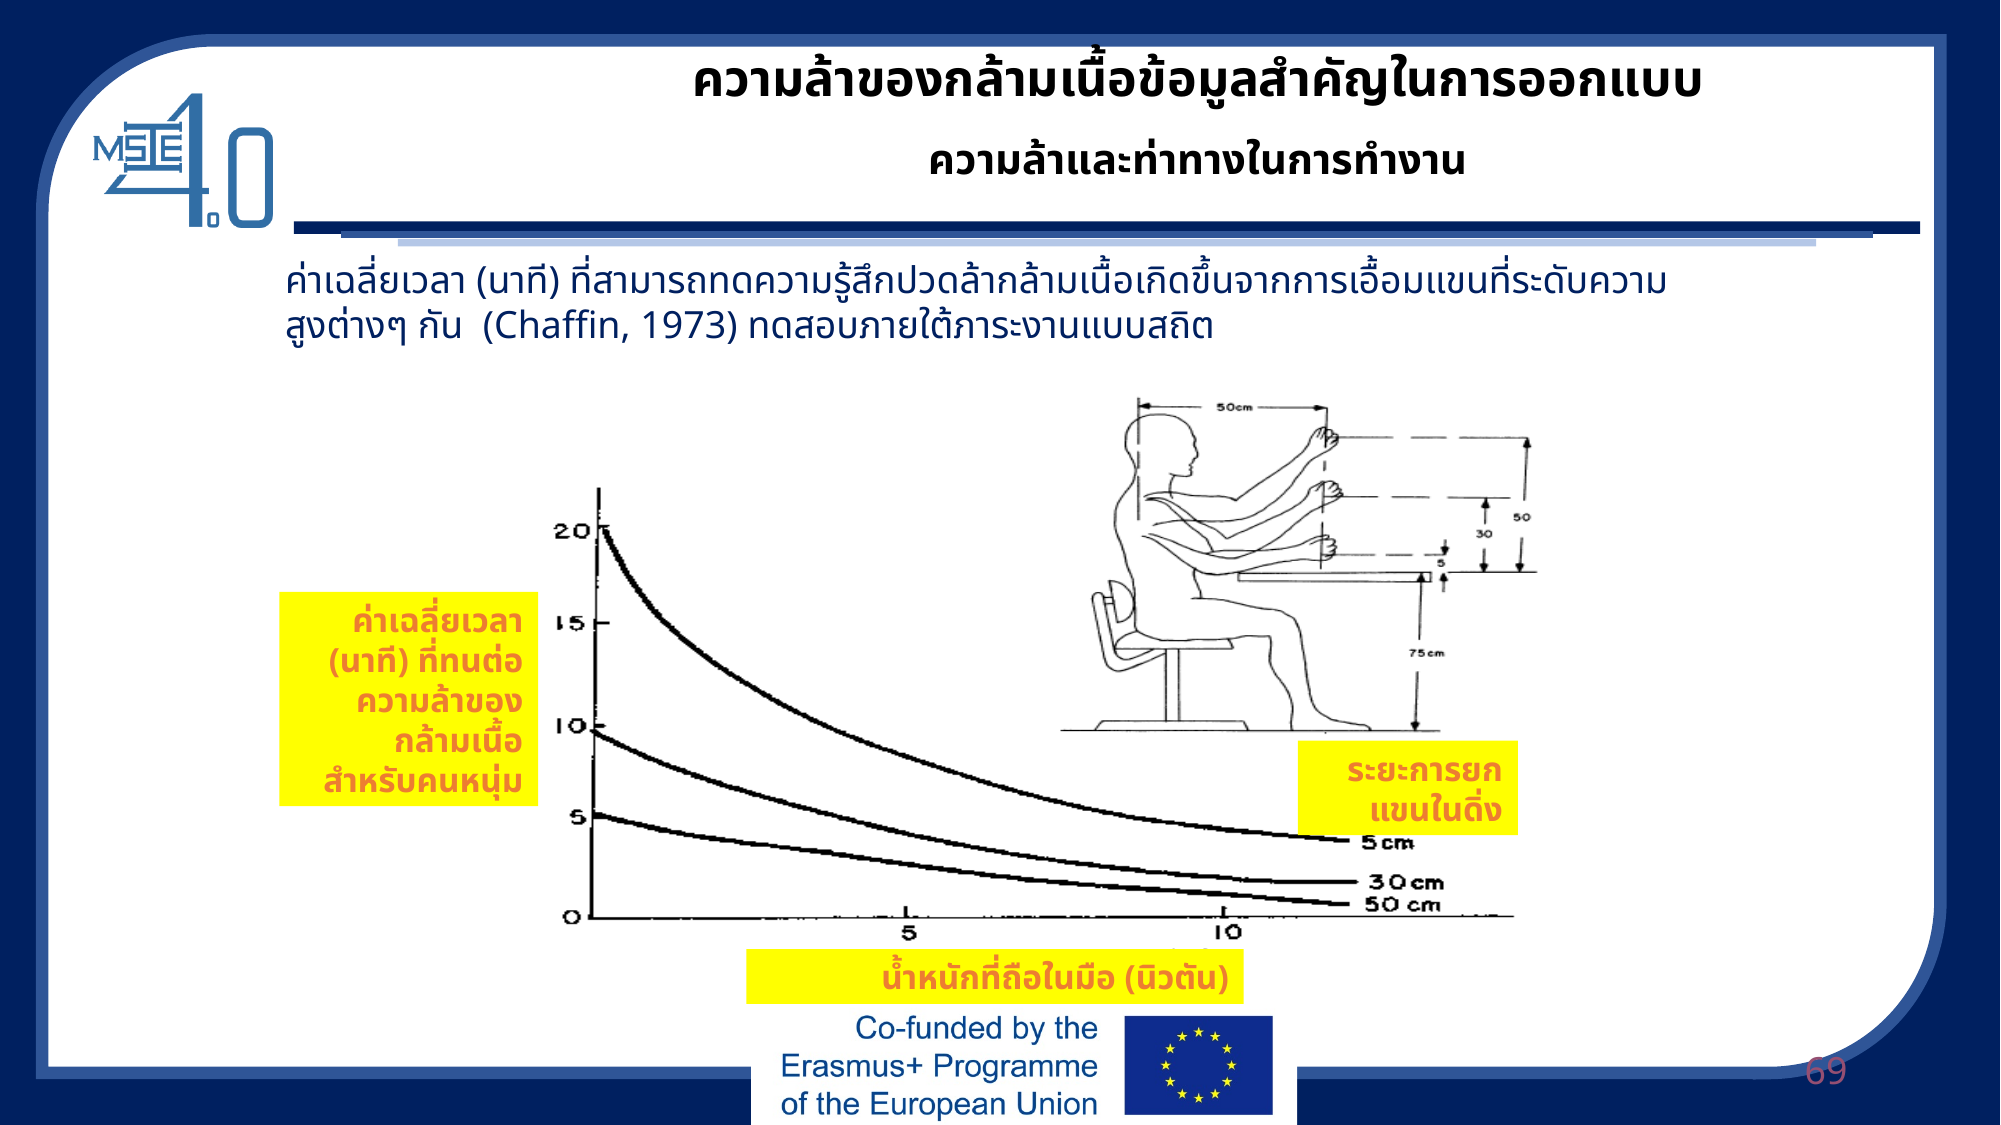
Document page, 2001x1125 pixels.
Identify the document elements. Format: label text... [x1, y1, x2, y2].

text_box ค่าเฉลี่ยเวลา (นาที) ที่สามารถทดความรู้สึกปวดล้ากล้ามเนื้อเกิดขึ้นจากการเอื้อมแขนที่ระดับความสูงต่างๆ กัน (Chaffin, 1973) ทดสอบภายใต้ภาระงานแบบสถิต [270, 249, 1704, 354]
slide_number 69 [1412, 1042, 1863, 1103]
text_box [240, 386, 1547, 1000]
text_box ความล้าและท่าทางในการทำงาน [654, 125, 1742, 191]
text_box ความล้าของกล้ามเนื้อข้อมูลสำคัญในการออกแบบ [677, 38, 1719, 114]
picture [751, 1003, 1298, 1125]
